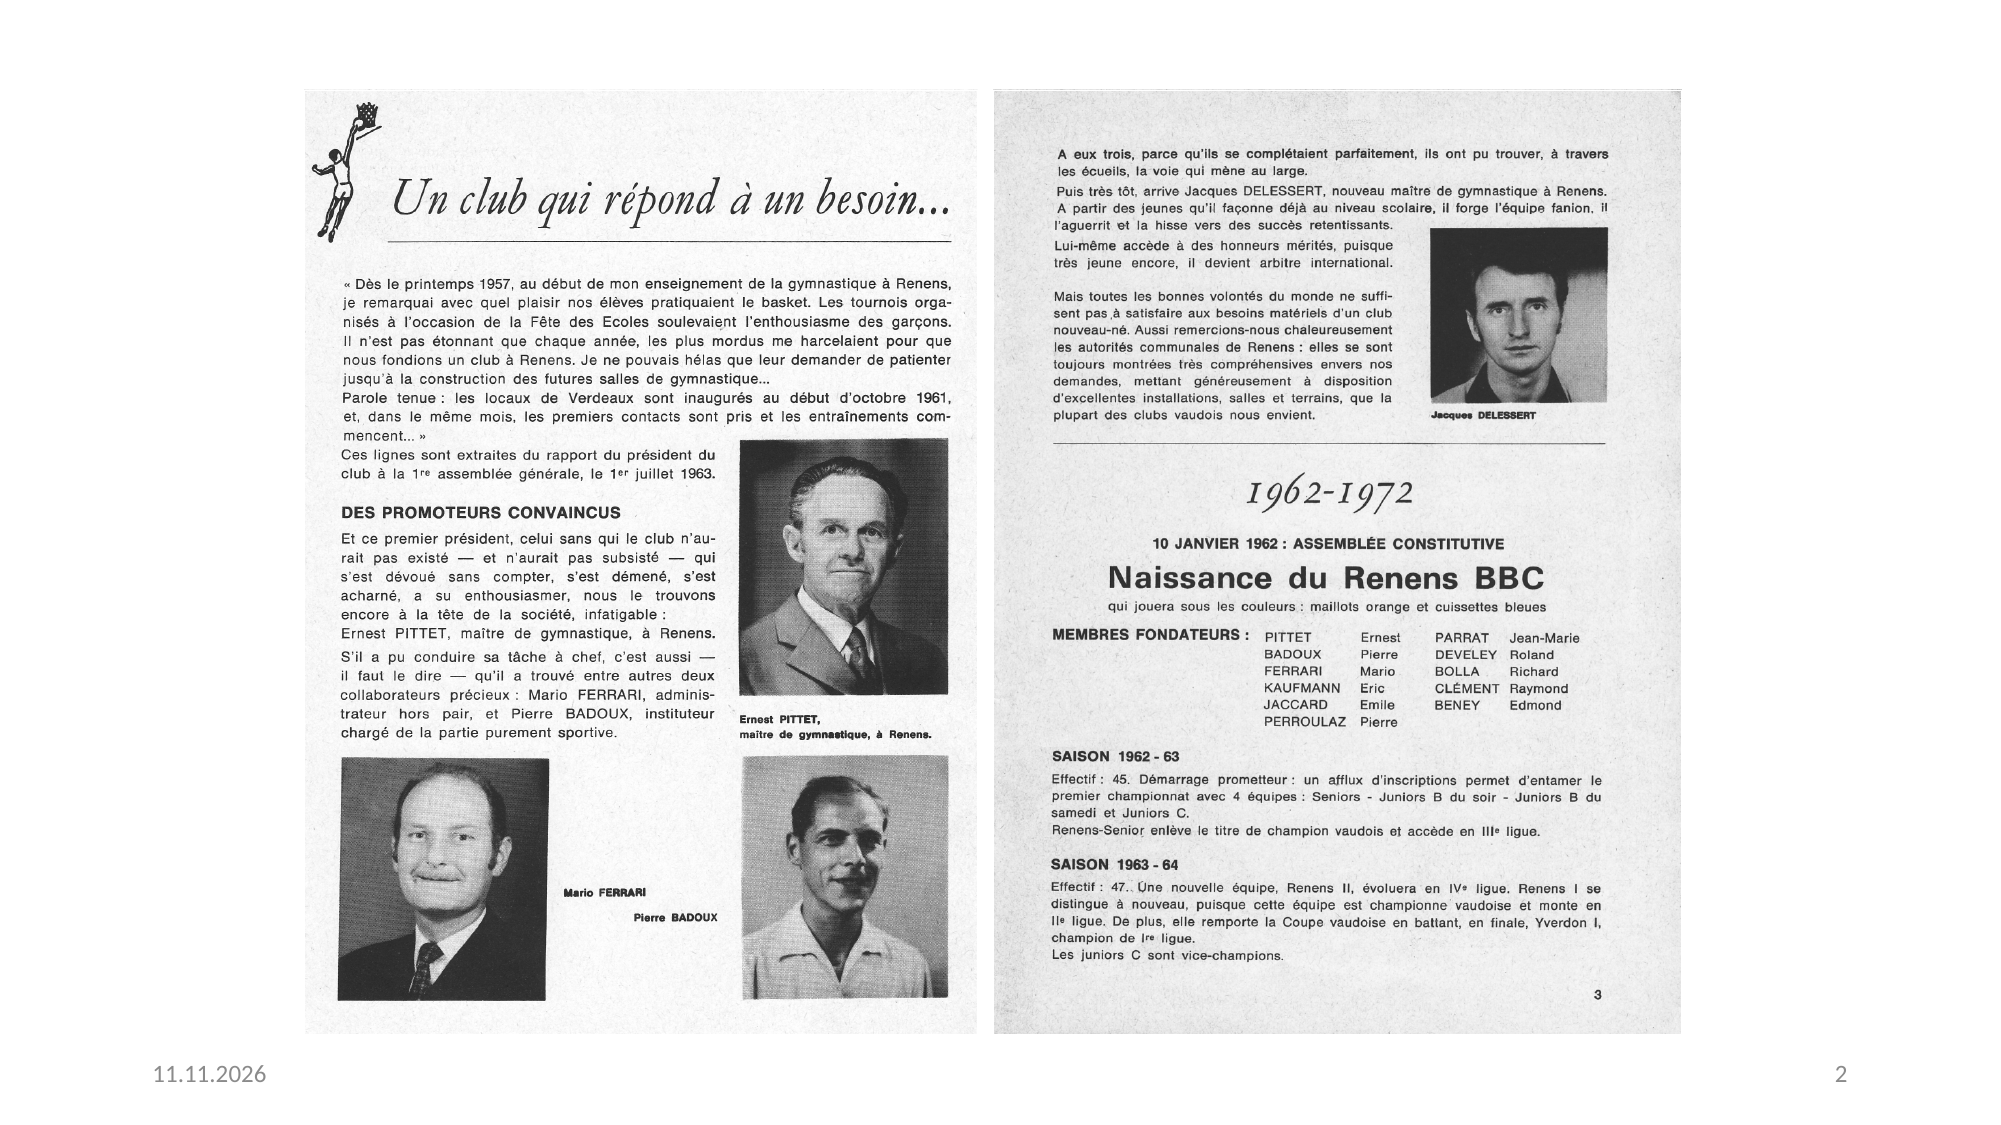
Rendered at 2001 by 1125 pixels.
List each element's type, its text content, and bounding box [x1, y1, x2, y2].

slide_number 2 [1412, 1042, 1863, 1103]
picture [304, 89, 978, 1035]
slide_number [137, 1042, 588, 1103]
picture [992, 89, 1682, 1035]
